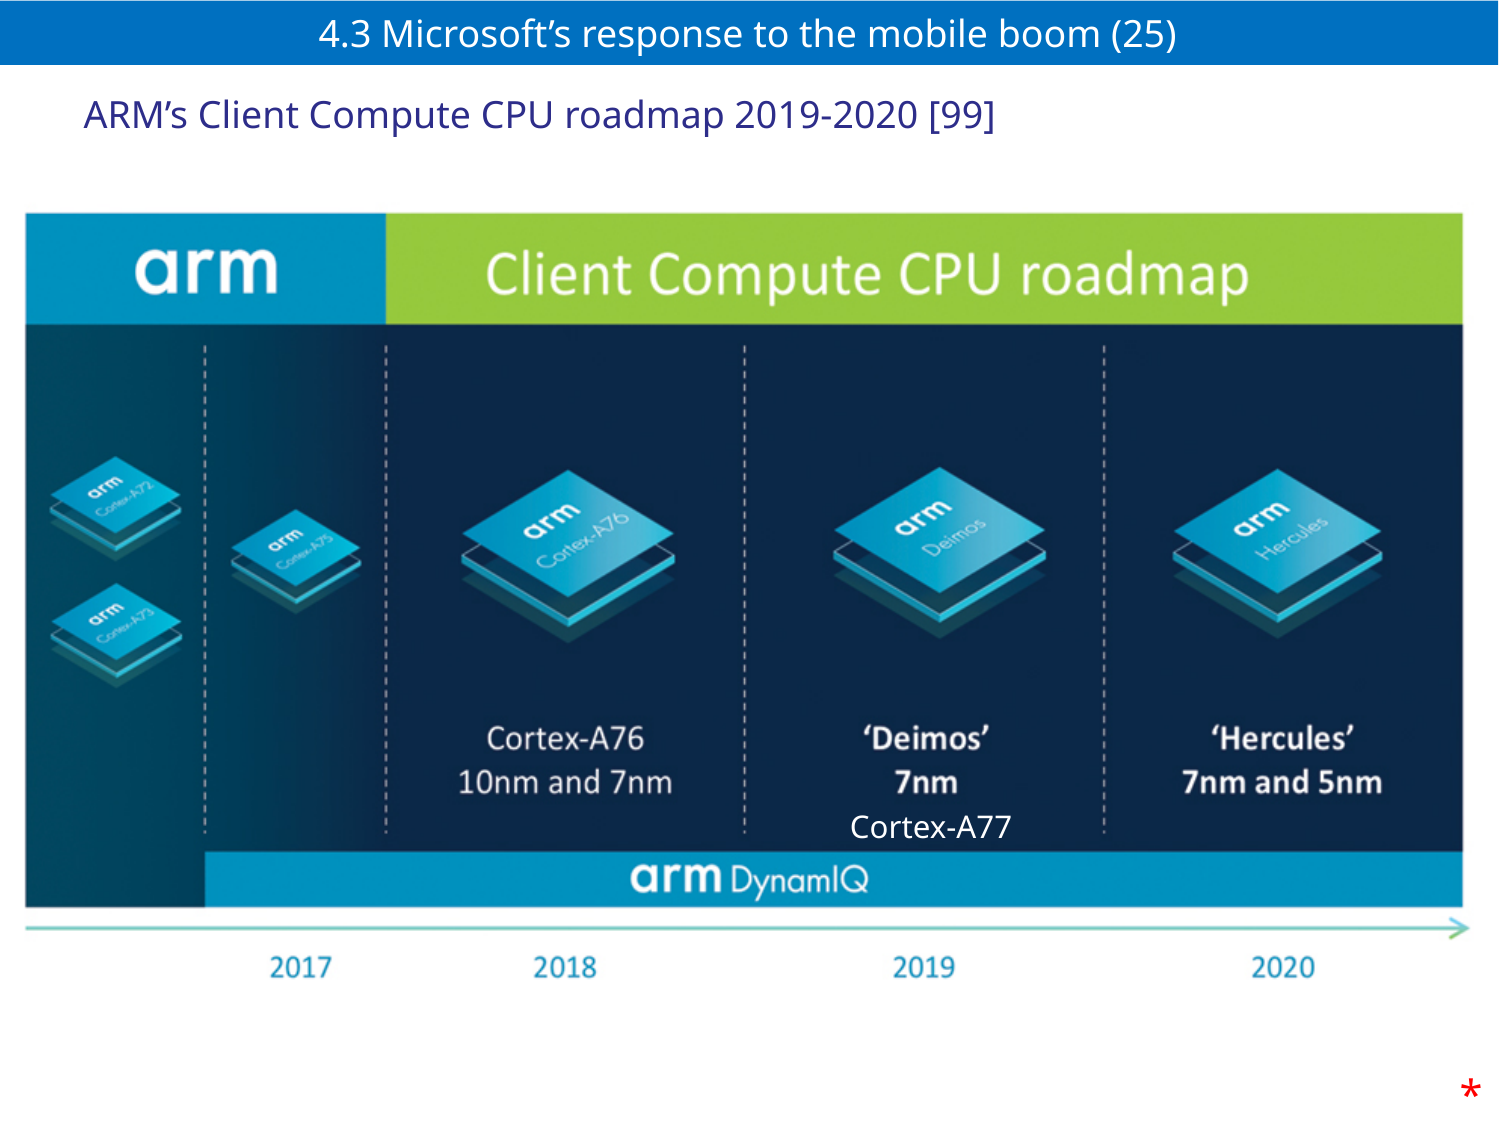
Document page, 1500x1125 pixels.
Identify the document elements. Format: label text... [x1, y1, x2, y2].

title 4.3 Microsoft’s response to the mobile boom (25) [0, 0, 1499, 65]
picture [18, 178, 1474, 1006]
text_box * [1444, 1061, 1498, 1125]
text_box ARM’s Client Compute CPU roadmap 2019-2020 [99] [68, 84, 1012, 144]
